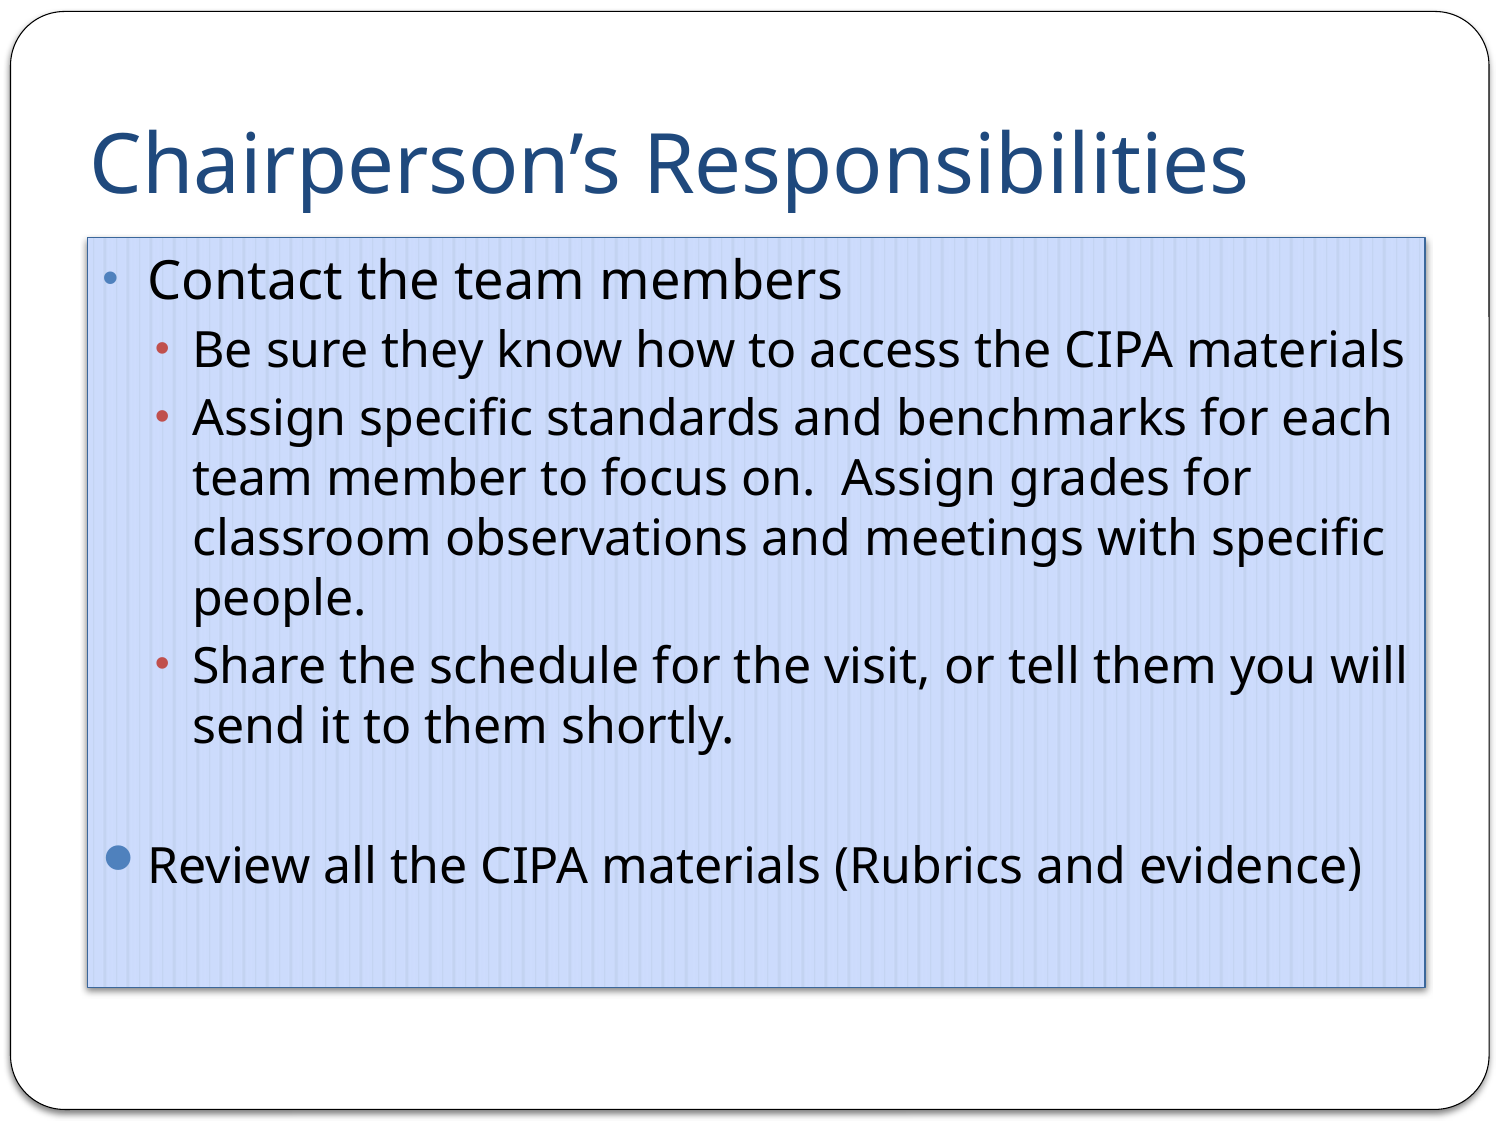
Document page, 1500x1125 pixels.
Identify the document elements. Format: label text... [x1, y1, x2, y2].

title Chairperson’s Responsibilities [75, 37, 1350, 225]
list Contact the team members Be sure they know how to access the CIPA materials Assign specific standards and benchmarks for each team member to focus on. Assign grades for classroom observations and meetings with specific people. Share the schedule for the visit, or tell them you will send it to them shortly. Review all the CIPA materials (Rubrics and evidence) [87, 237, 1426, 988]
